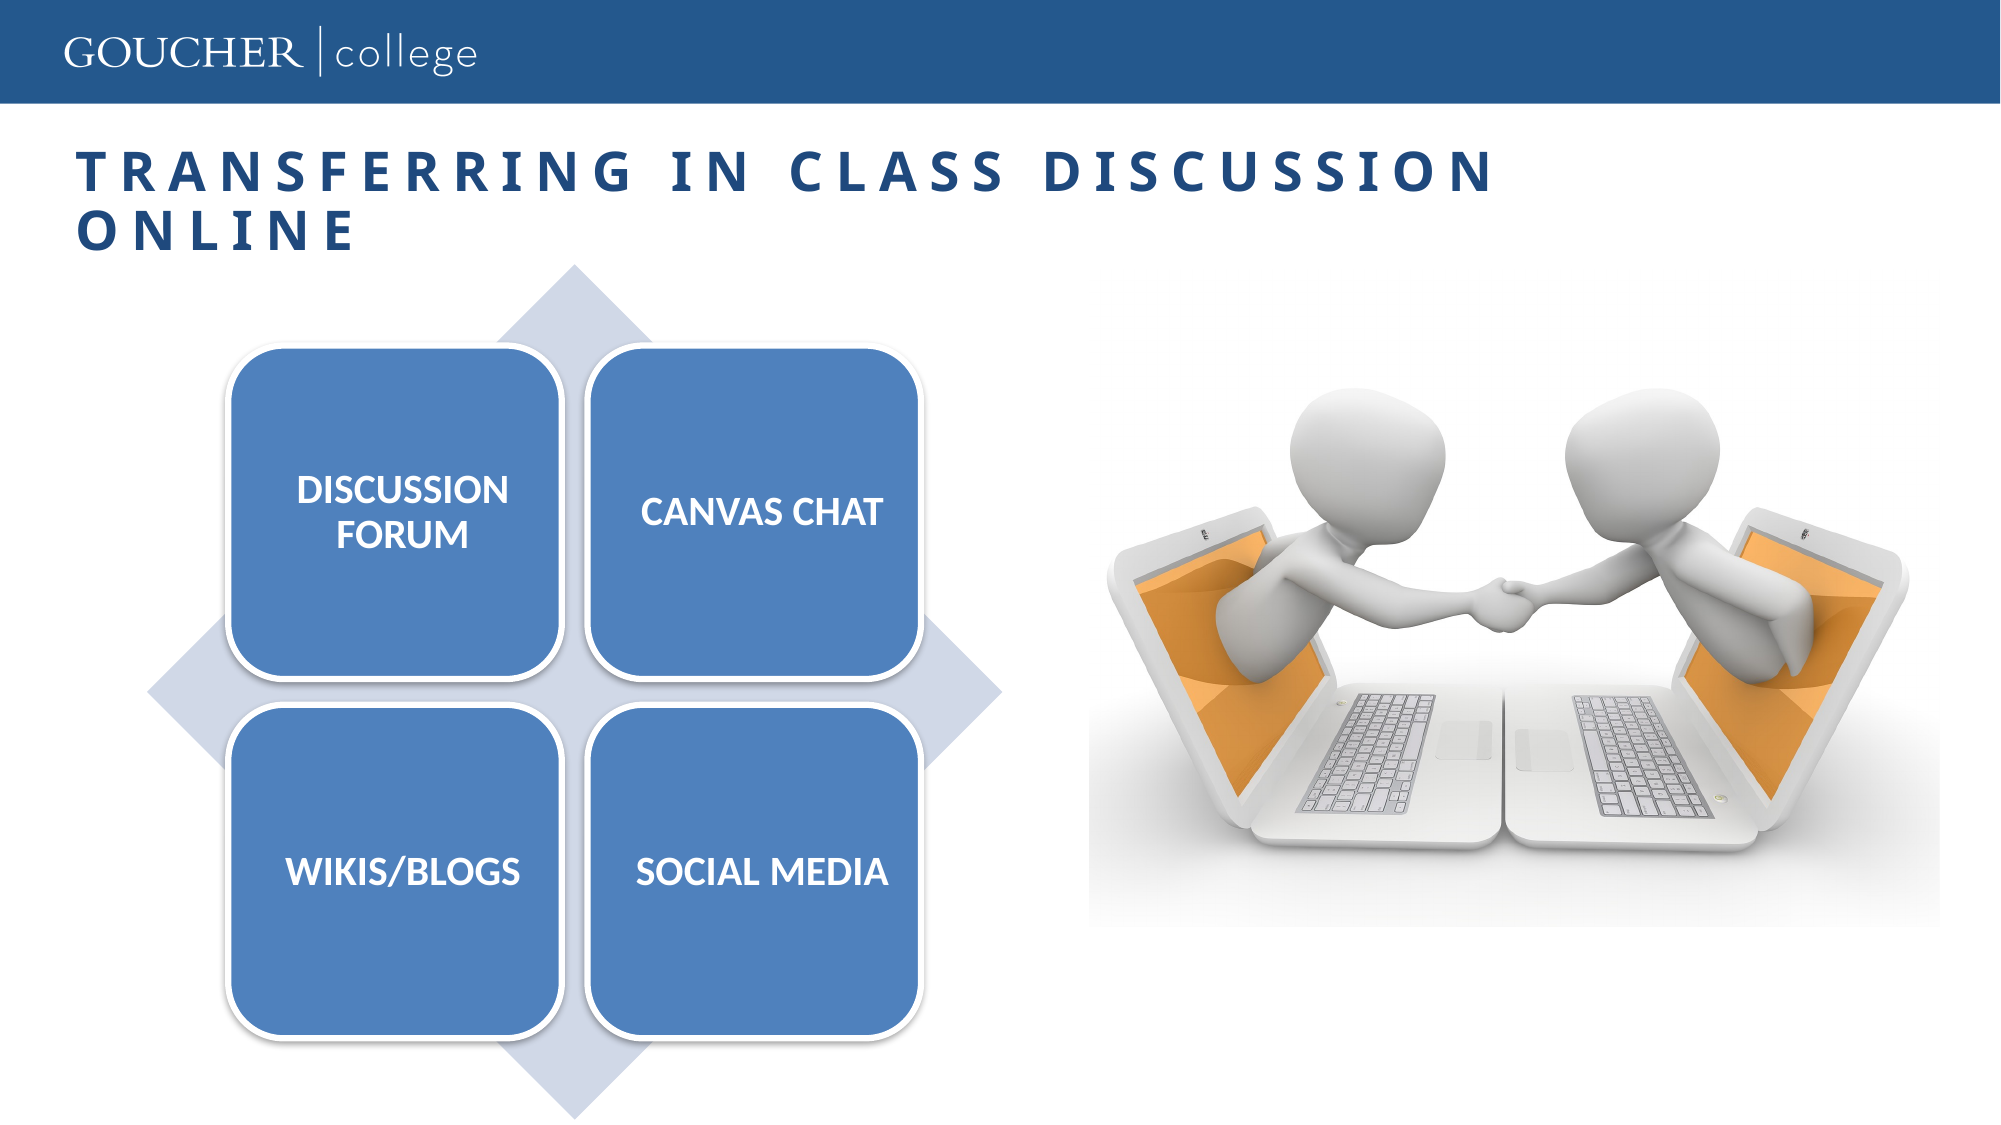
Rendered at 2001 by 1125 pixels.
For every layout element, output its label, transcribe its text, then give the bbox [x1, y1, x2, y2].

text_box TRANSFERRING IN CLASS DISCUSSION ONLINE [60, 136, 1786, 268]
picture [1088, 269, 1940, 927]
picture [0, 0, 2001, 104]
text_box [0, 264, 1246, 1120]
